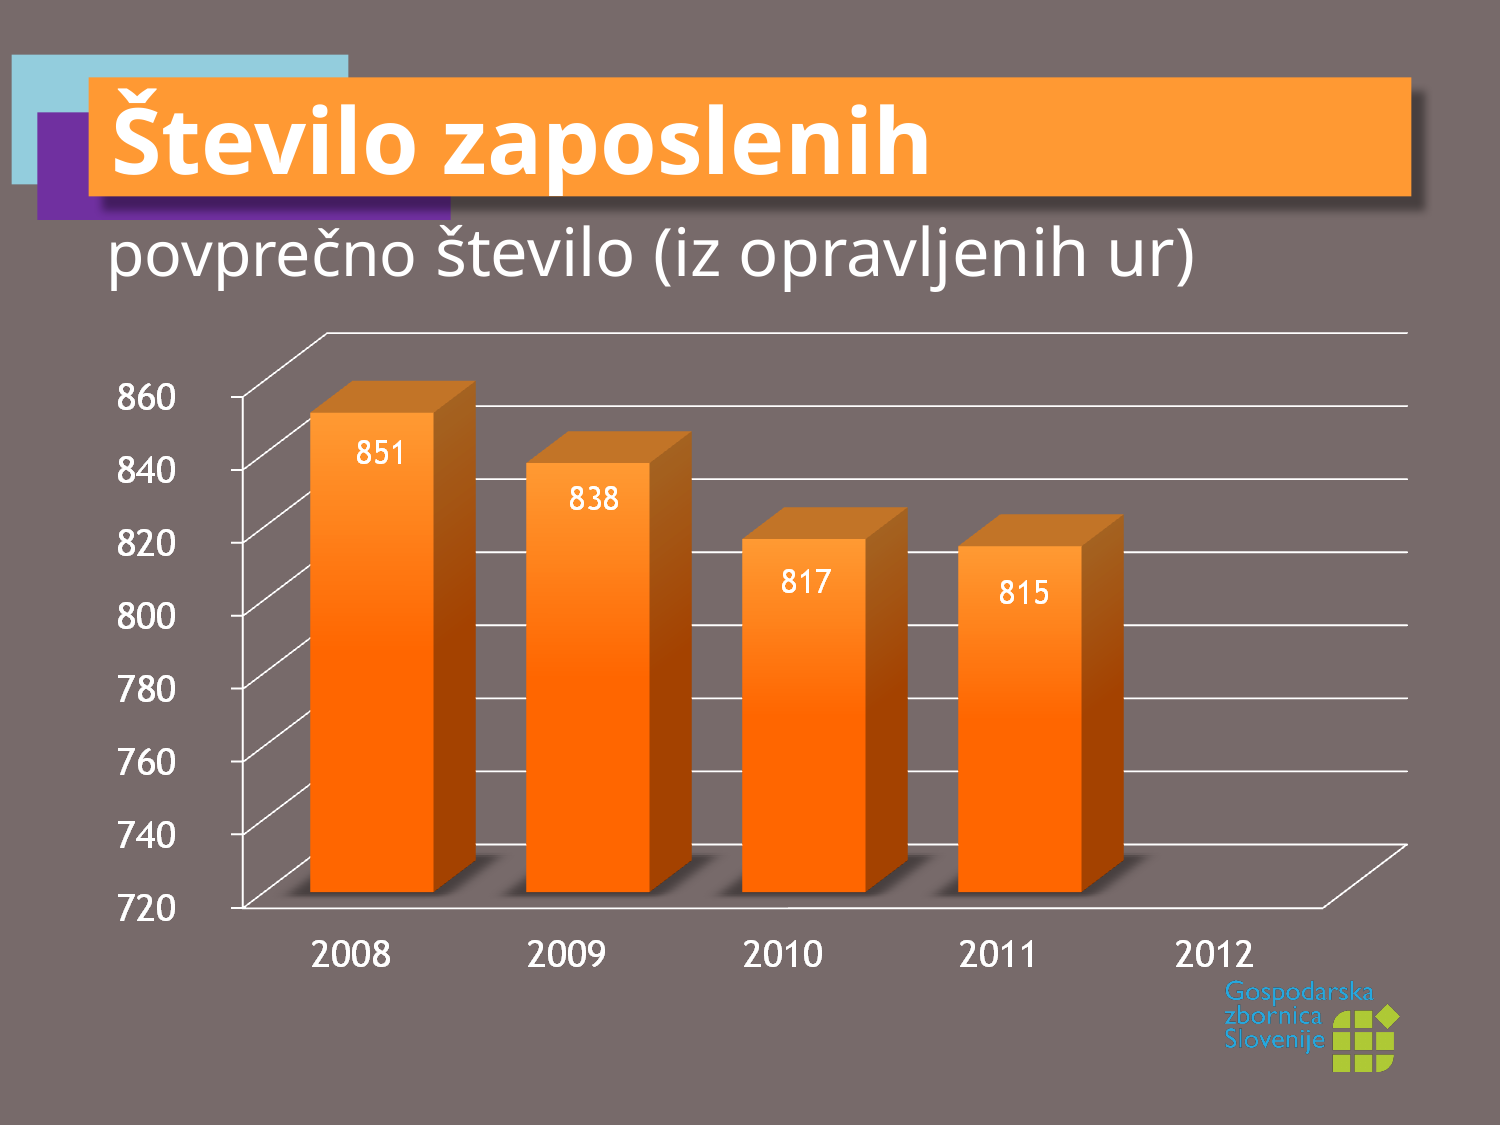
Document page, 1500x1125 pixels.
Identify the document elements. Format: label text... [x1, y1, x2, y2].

text_box [86, 75, 96, 198]
text_box [10, 53, 96, 187]
text_box [35, 110, 91, 222]
text_box povprečno število (iz opravljenih ur) [91, 160, 1412, 281]
picture [1224, 975, 1400, 1072]
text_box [20, 283, 1480, 1008]
text_box Število zaposlenih [96, 44, 1447, 232]
